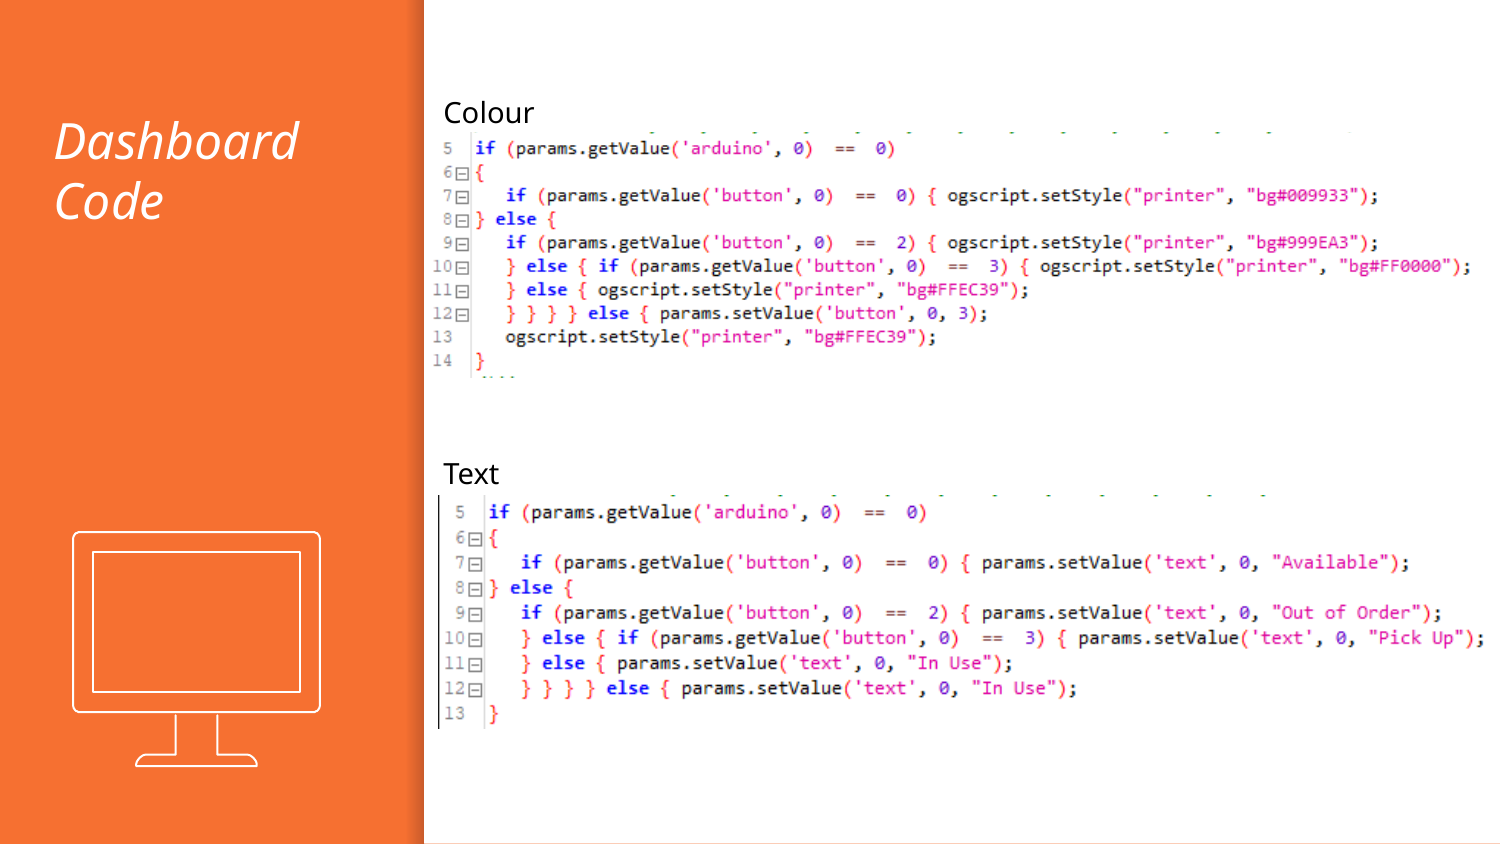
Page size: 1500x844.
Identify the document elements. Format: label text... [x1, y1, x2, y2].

picture [438, 495, 1500, 729]
title Dashboard Code [38, 94, 375, 748]
picture [428, 132, 1490, 378]
text_box Colour [428, 79, 718, 132]
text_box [72, 531, 321, 767]
text_box Text [428, 440, 647, 480]
